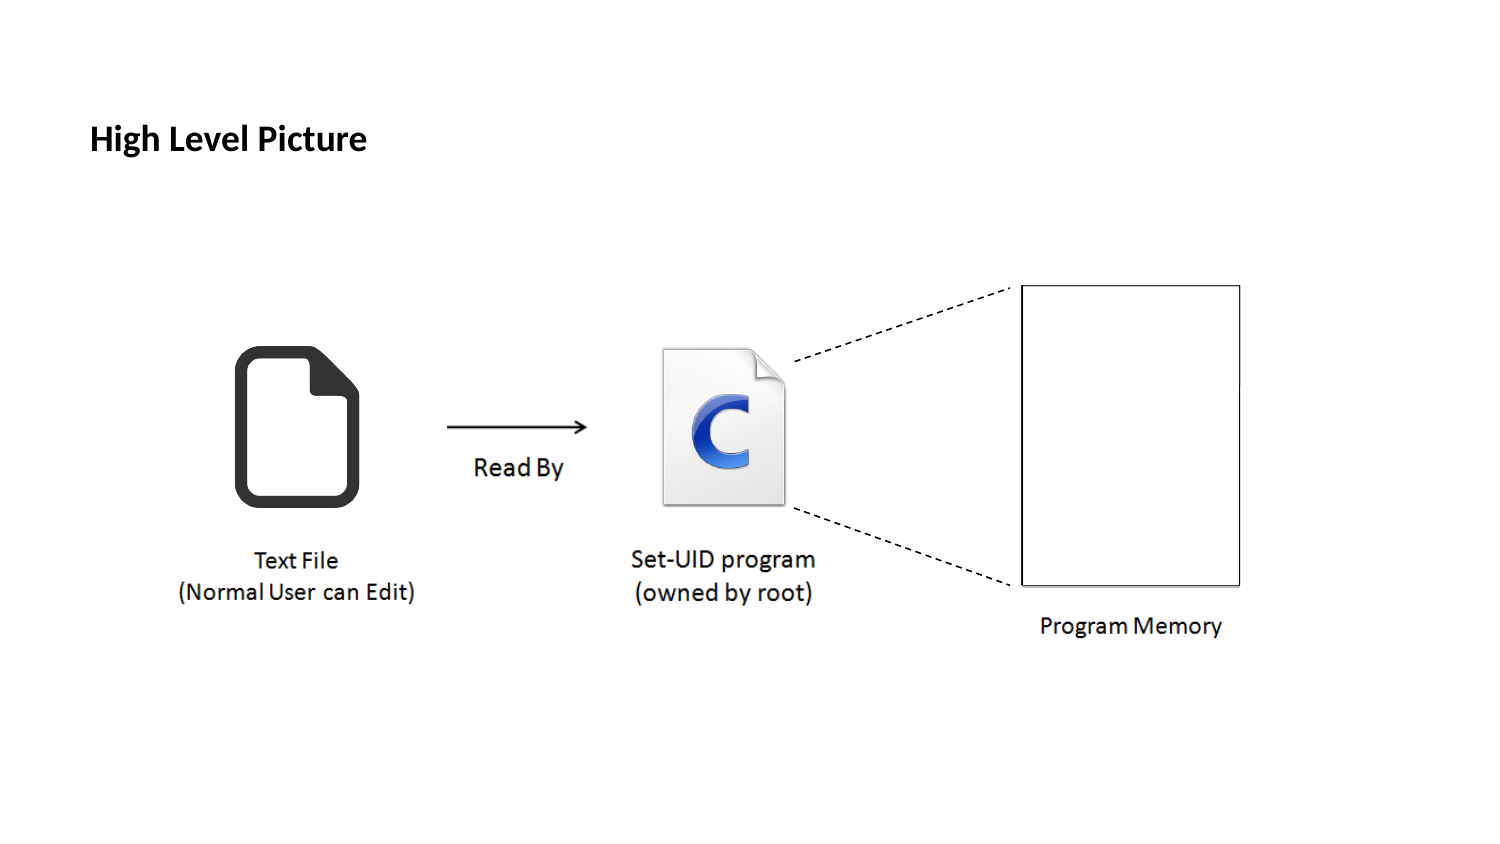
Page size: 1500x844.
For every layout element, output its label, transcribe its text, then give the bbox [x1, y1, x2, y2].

picture [604, 532, 842, 616]
picture [641, 346, 804, 509]
picture [446, 414, 600, 492]
picture [162, 534, 432, 614]
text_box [794, 287, 1005, 362]
title High Level Picture [75, 33, 1425, 175]
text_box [793, 507, 1005, 586]
picture [215, 346, 378, 509]
picture [1010, 270, 1249, 648]
